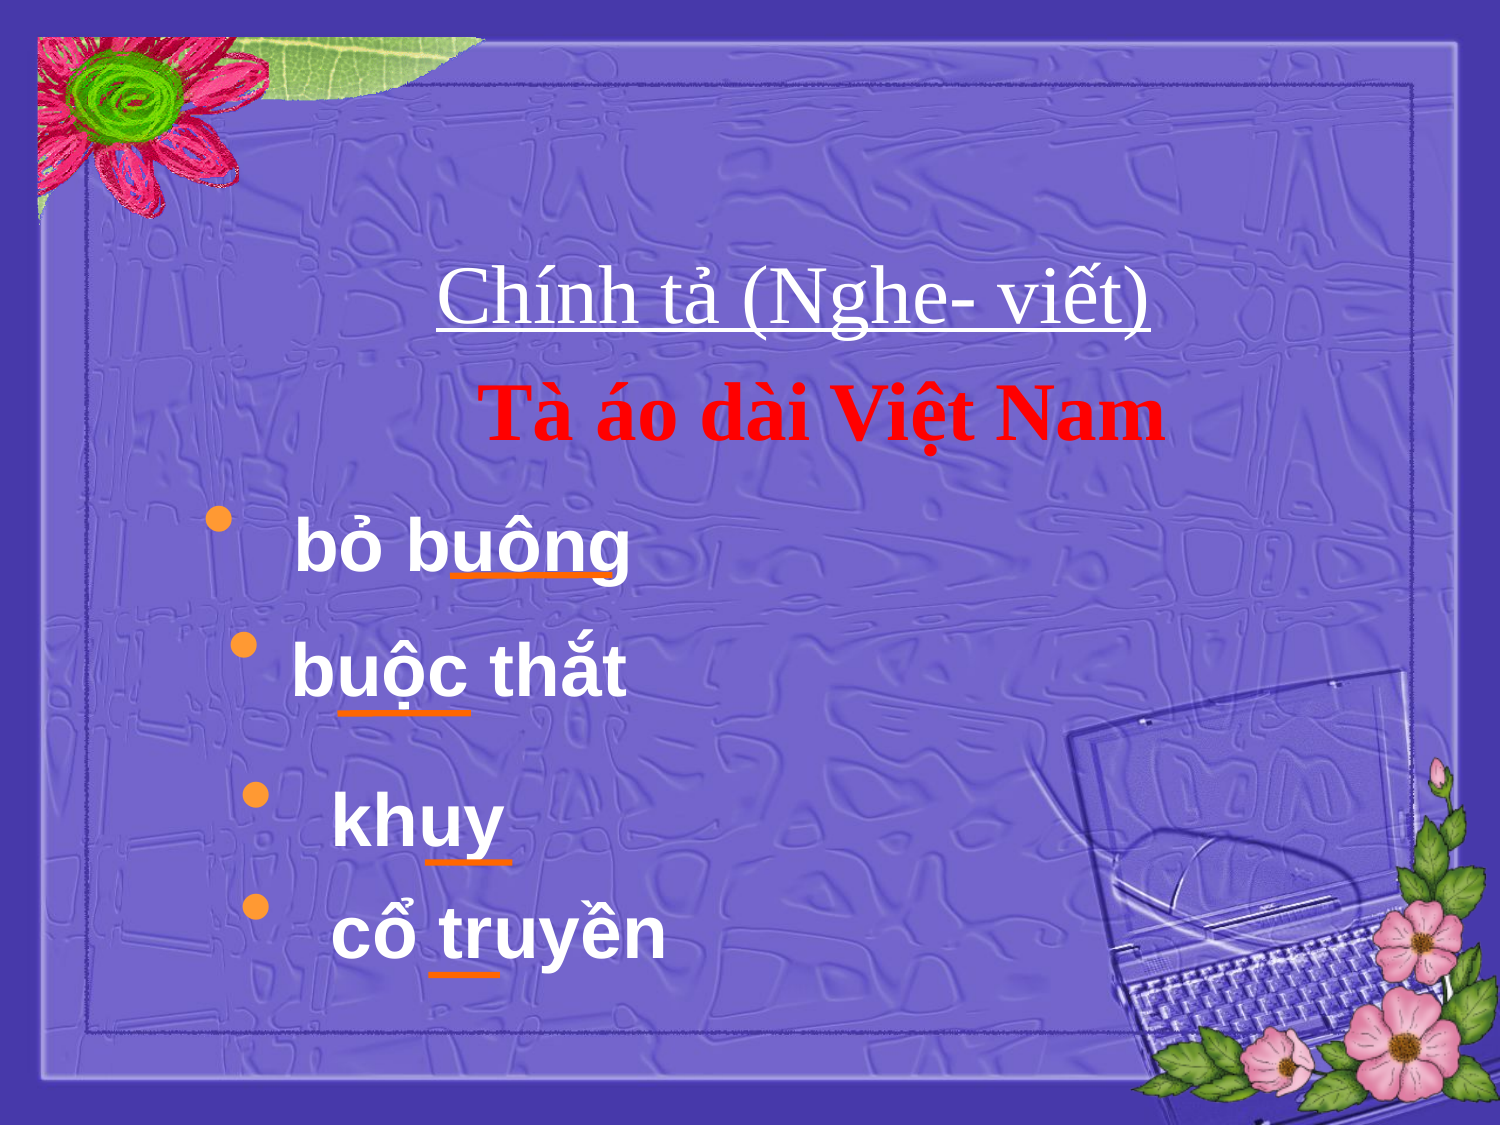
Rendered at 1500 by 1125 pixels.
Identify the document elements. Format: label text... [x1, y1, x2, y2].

picture [0, 0, 1500, 1125]
text_box khuy [224, 750, 813, 825]
text_box bỏ buông [187, 437, 813, 625]
text_box buộc thắt [212, 562, 825, 750]
text_box Tà áo dài Việt Nam [462, 350, 1182, 465]
text_box cổ truyền [224, 825, 838, 1013]
text_box Chính tả (Nghe- viết) [174, 232, 1413, 348]
